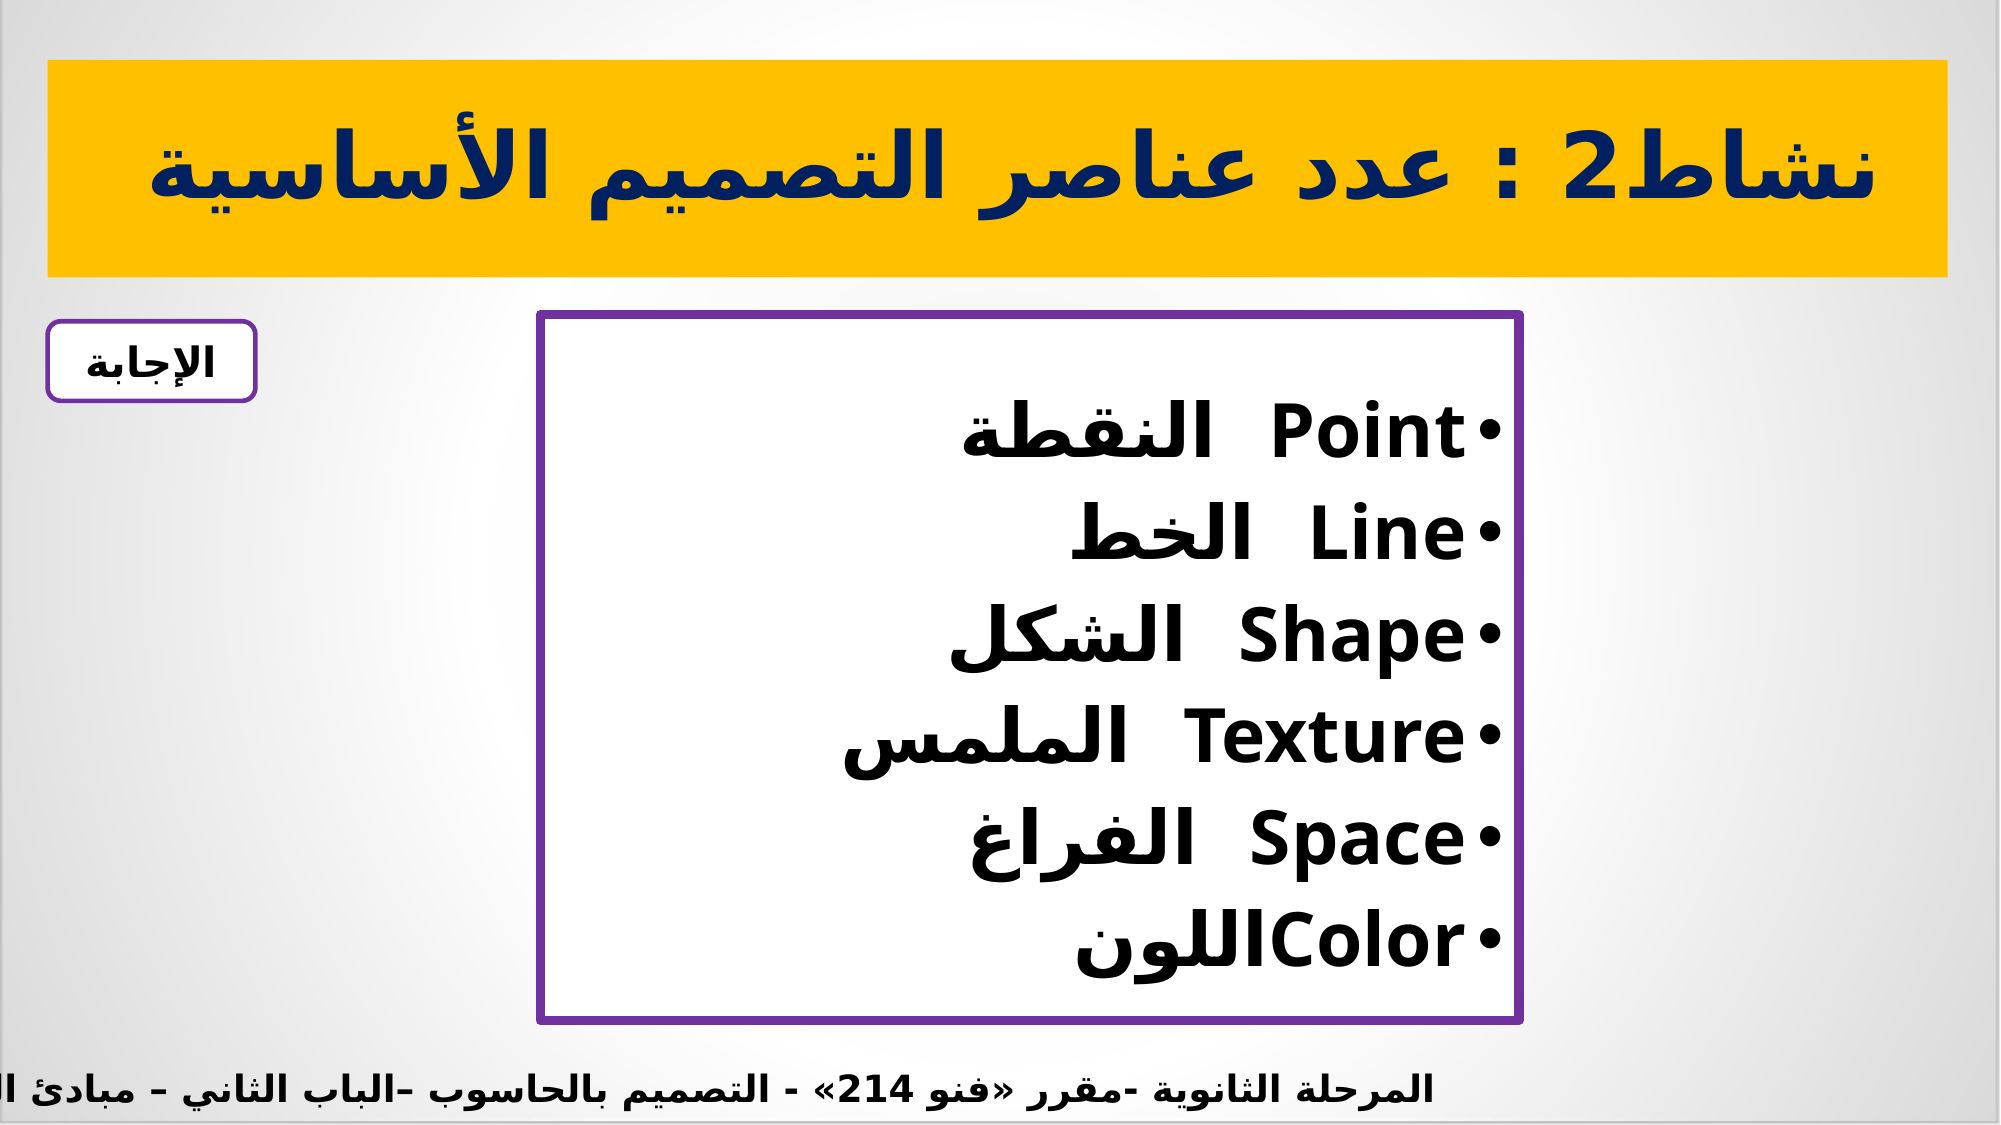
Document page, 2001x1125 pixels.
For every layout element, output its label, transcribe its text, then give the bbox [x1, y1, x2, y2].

text_box المرحلة الثانوية -مقرر «فنو 214» - التصميم بالحاسوب –الباب الثاني – مبادئ التصميم الجرافيكي [0, 1057, 1450, 1118]
text_box الإجابة [46, 320, 257, 402]
title نشاط2 : عدد عناصر التصميم الأساسية [47, 59, 1948, 278]
list Point النقطة Line الخط Shape الشكل Texture الملمس Space الفراغ Colorاللون [540, 314, 1519, 1021]
picture [0, 0, 2001, 1125]
